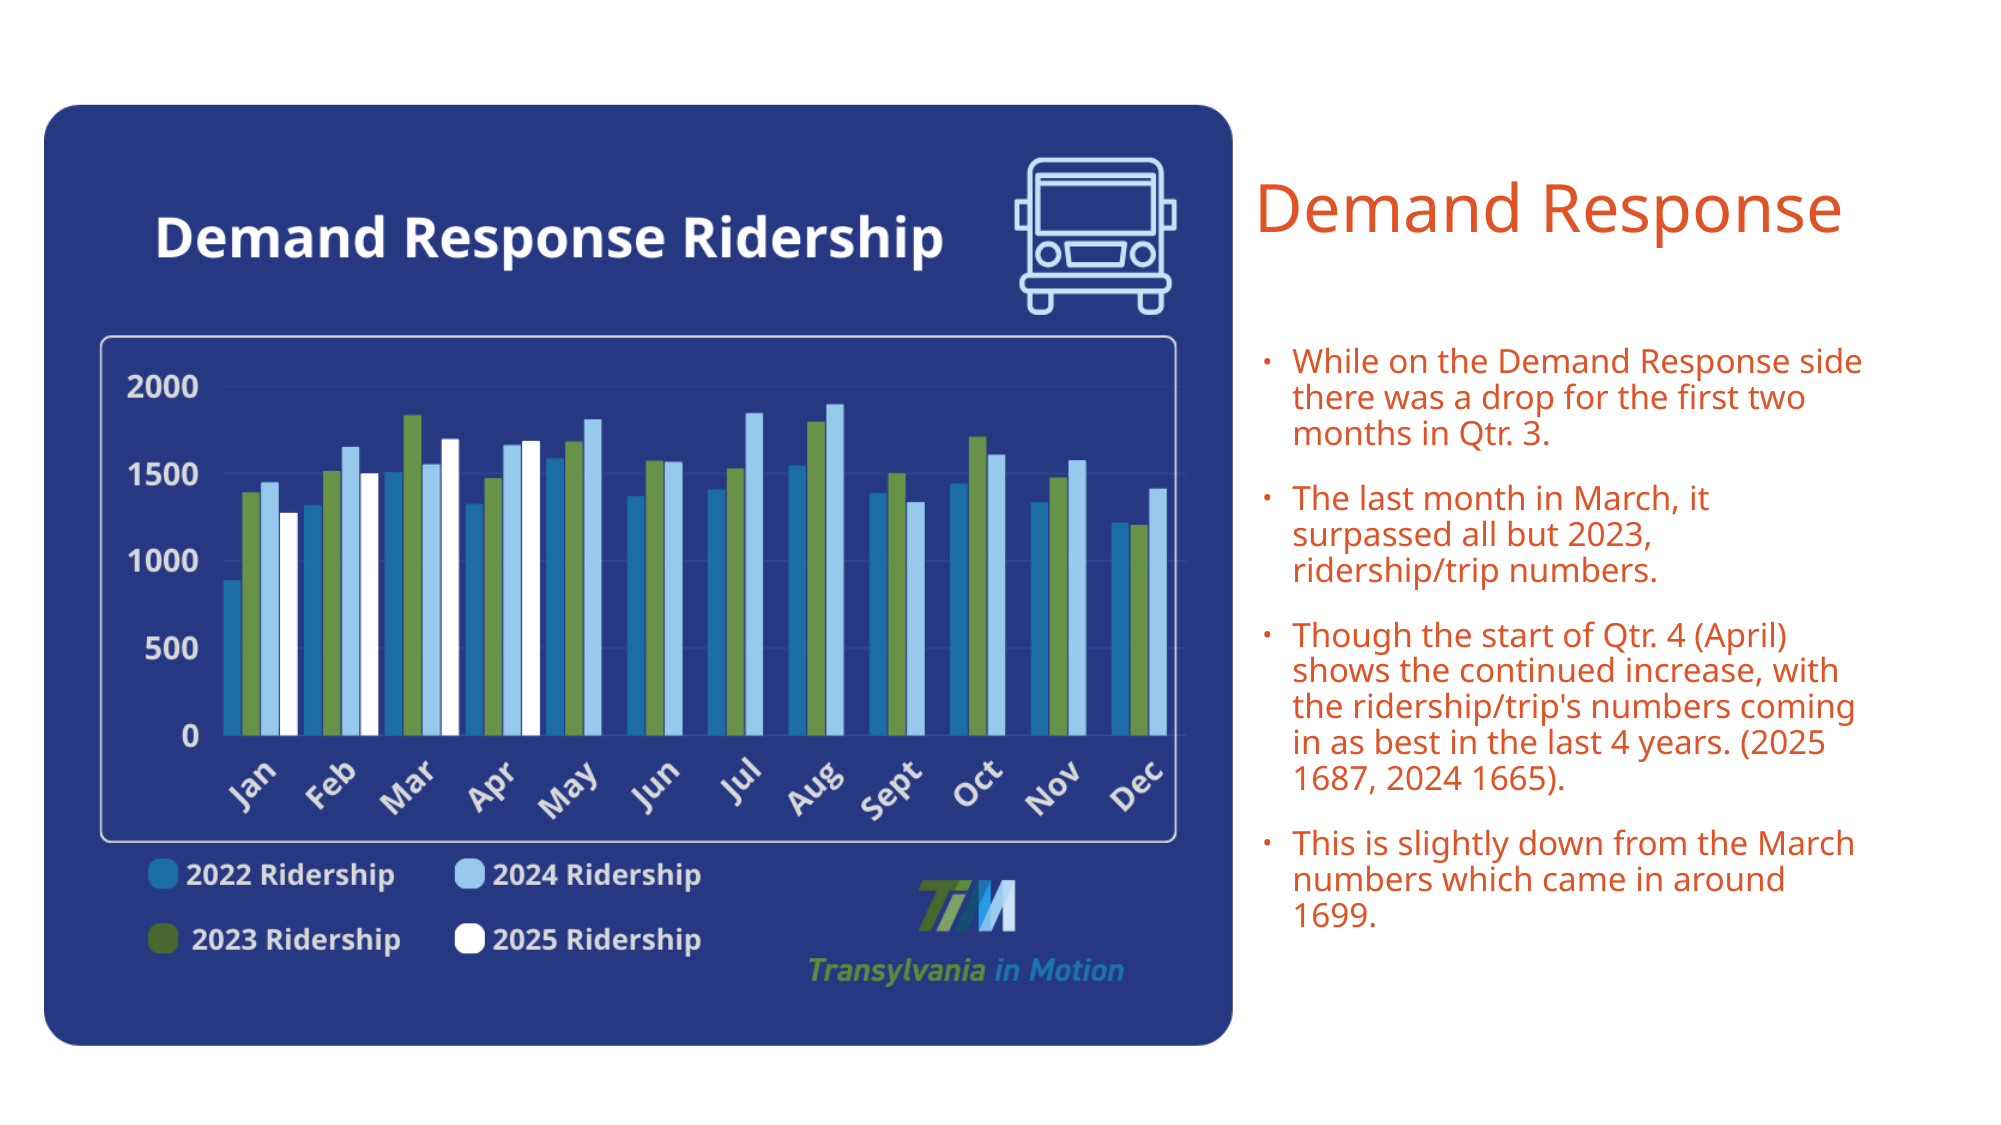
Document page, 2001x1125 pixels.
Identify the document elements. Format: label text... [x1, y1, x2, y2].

list While on the Demand Response side there was a drop for the first two months in Qtr. 3. The last month in March, it surpassed all but 2023, ridership/trip numbers. Though the start of Qtr. 4 (April) shows the continued increase, with the ridership/trip's numbers coming in as best in the last 4 years. (2025 1687, 2024 1665). This is slightly down from the March numbers which came in around 1699. [1246, 337, 1882, 1000]
title Demand Response [1241, 99, 1882, 323]
picture [44, 99, 1241, 1053]
